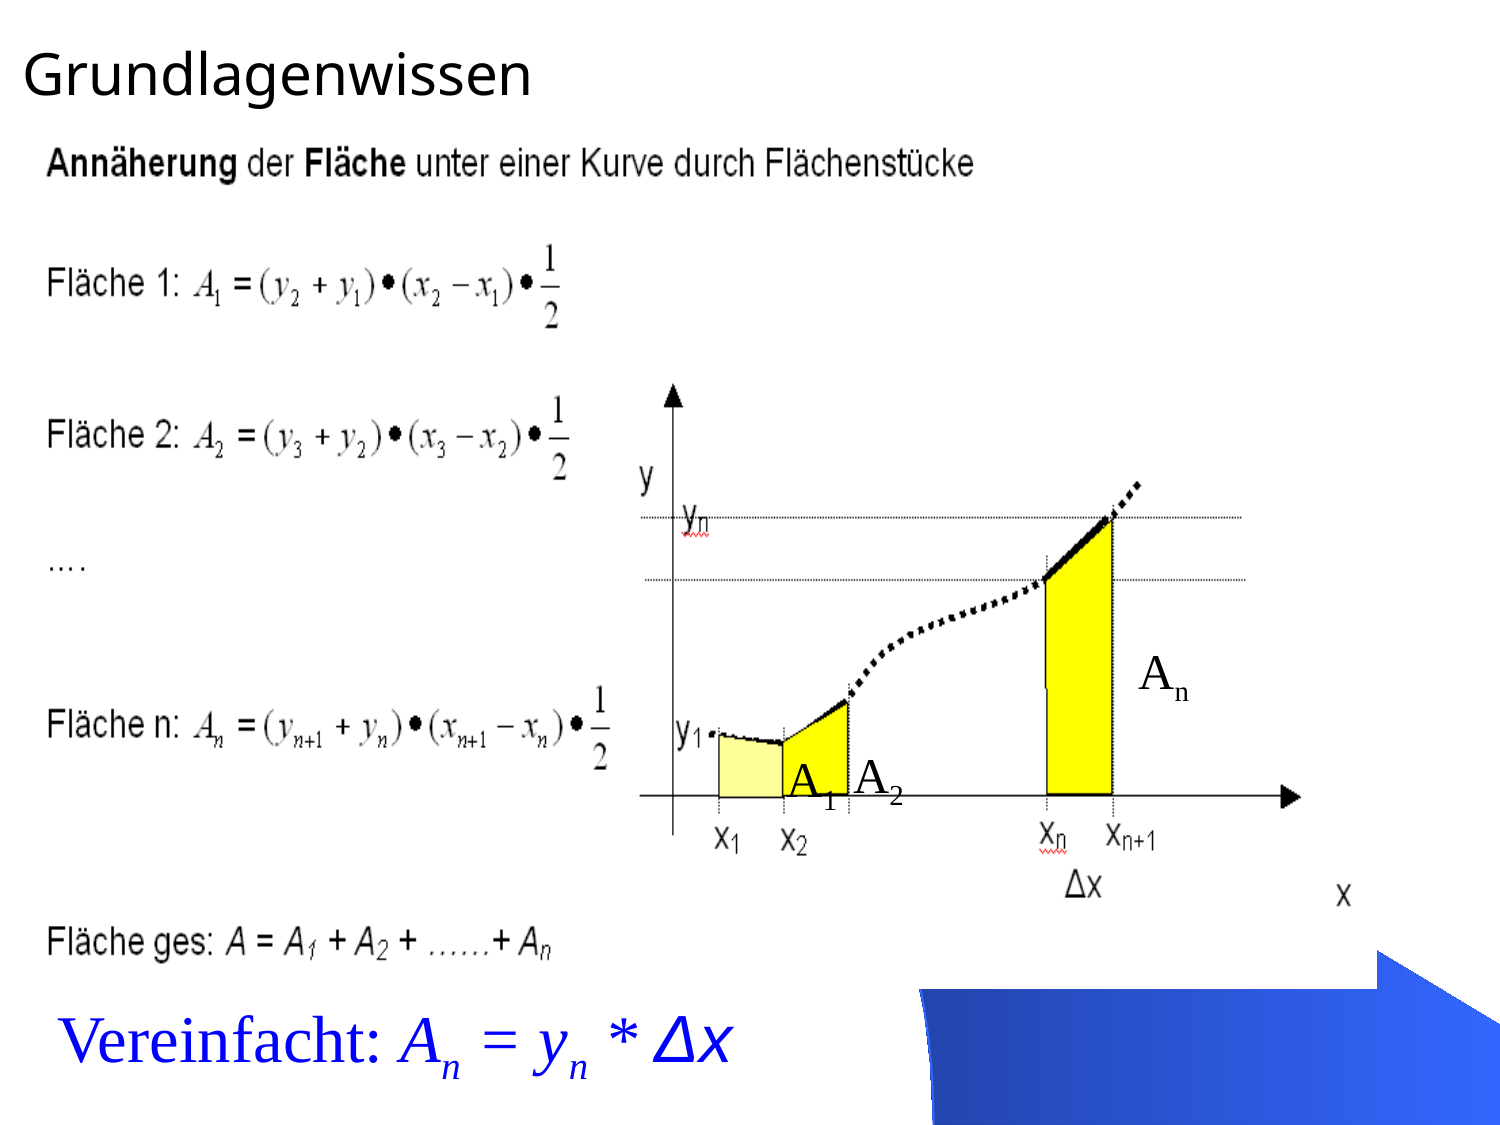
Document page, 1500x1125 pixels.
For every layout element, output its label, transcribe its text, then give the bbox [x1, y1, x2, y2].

text_box Vereinfacht: An = yn * Δx [42, 996, 766, 1095]
text_box Grundlagenwissen [7, 29, 549, 115]
picture [26, 137, 1377, 989]
